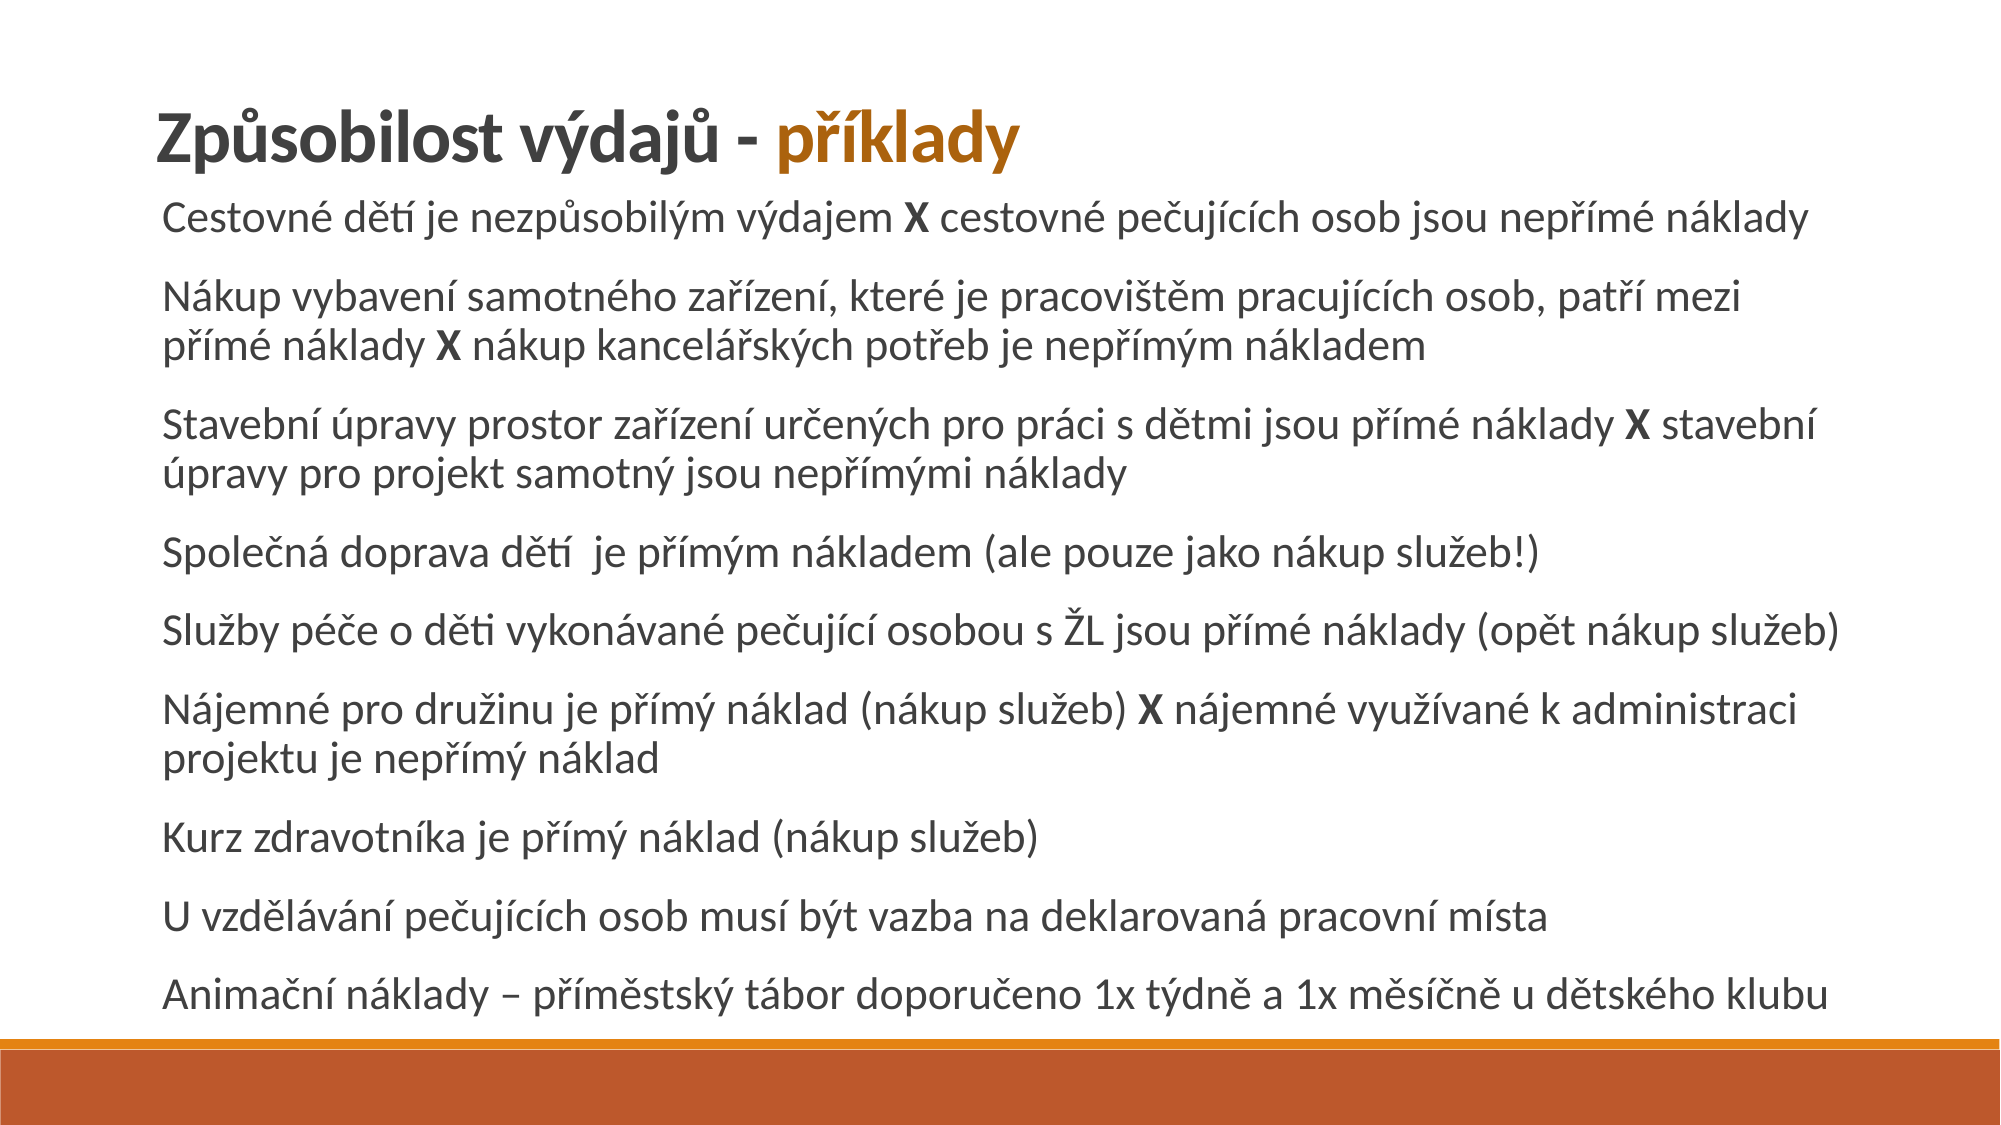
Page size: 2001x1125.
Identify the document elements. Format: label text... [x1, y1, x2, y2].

list Cestovné dětí je nezpůsobilým výdajem X cestovné pečujících osob jsou nepřímé náklady Nákup vybavení samotného zařízení, které je pracovištěm pracujících osob, patří mezi přímé náklady X nákup kancelářských potřeb je nepřímým nákladem Stavební úpravy prostor zařízení určených pro práci s dětmi jsou přímé náklady X stavební úpravy pro projekt samotný jsou nepřímými náklady Společná doprava dětí je přímým nákladem (ale pouze jako nákup služeb!) Služby péče o děti vykonávané pečující osobou s ŽL jsou přímé náklady (opět nákup služeb) Nájemné pro družinu je přímý náklad (nákup služeb) X nájemné využívané k administraci projektu je nepřímý náklad Kurz zdravotníka je přímý náklad (nákup služeb) U vzdělávání pečujících osob musí být vazba na deklarovaná pracovní místa Animační náklady – příměstský tábor doporučeno 1x týdně a 1x měsíčně u dětského klubu [147, 185, 1861, 995]
title Způsobilost výdajů - příklady [141, 75, 1786, 186]
